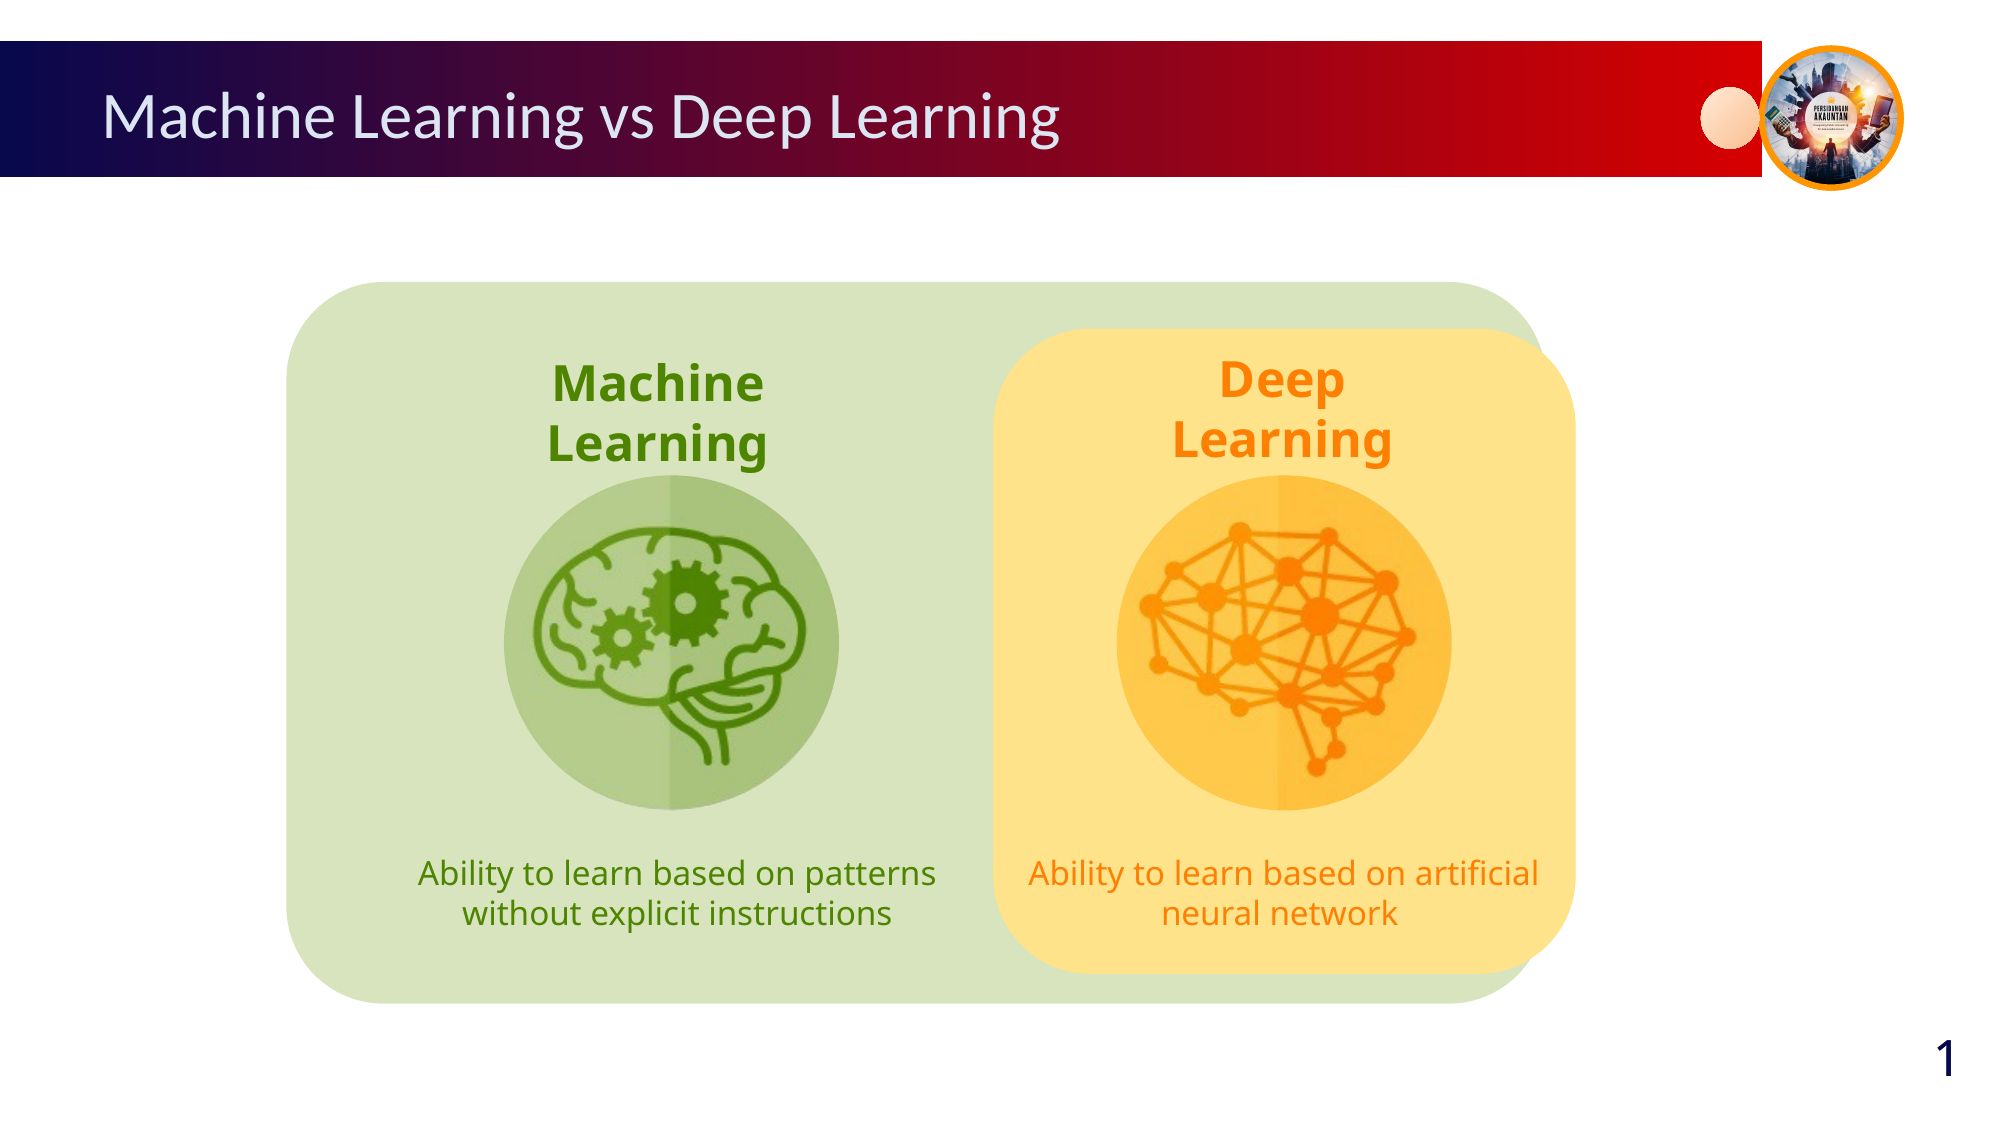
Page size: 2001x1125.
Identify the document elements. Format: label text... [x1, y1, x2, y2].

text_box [286, 281, 1592, 1004]
text_box Machine Learning vs Deep Learning [86, 64, 1092, 160]
picture [1765, 52, 1897, 184]
